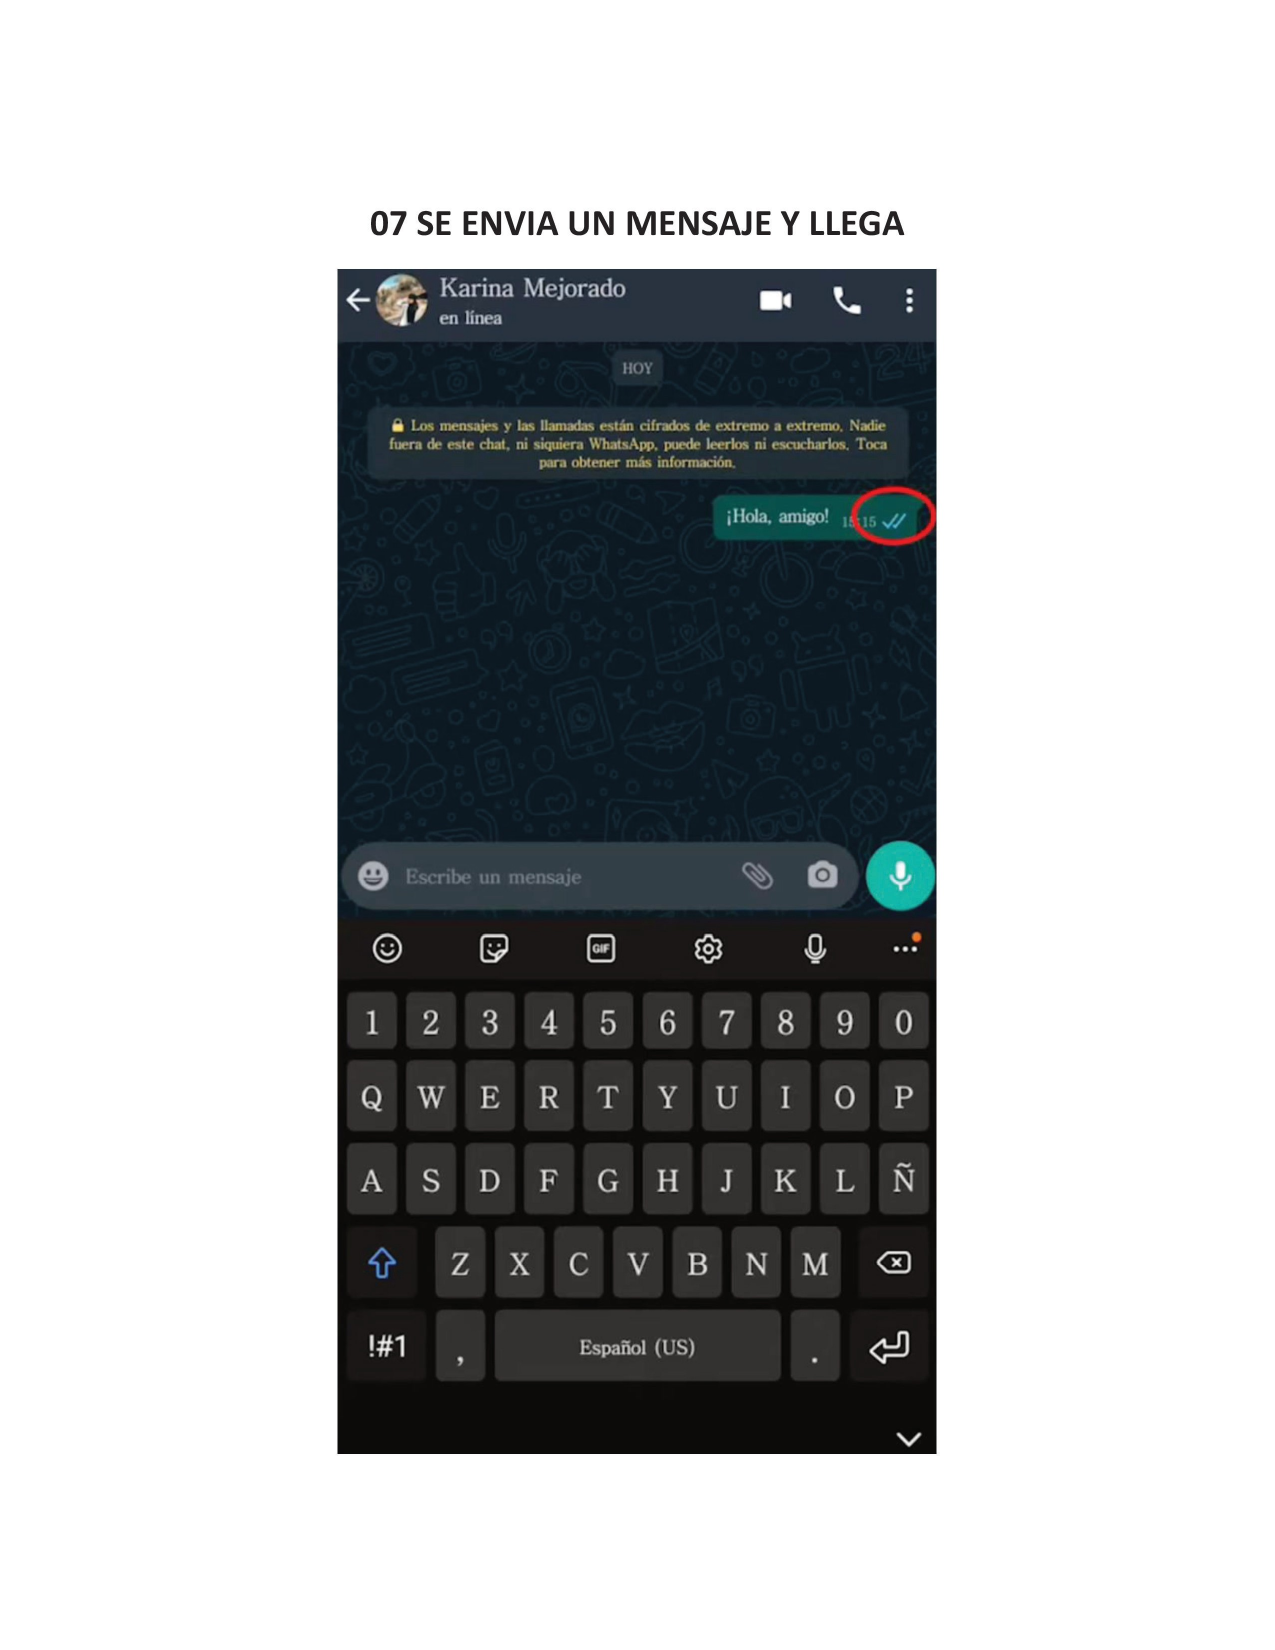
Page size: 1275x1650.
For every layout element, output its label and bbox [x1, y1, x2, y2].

text_box [0, 0, 1275, 1650]
